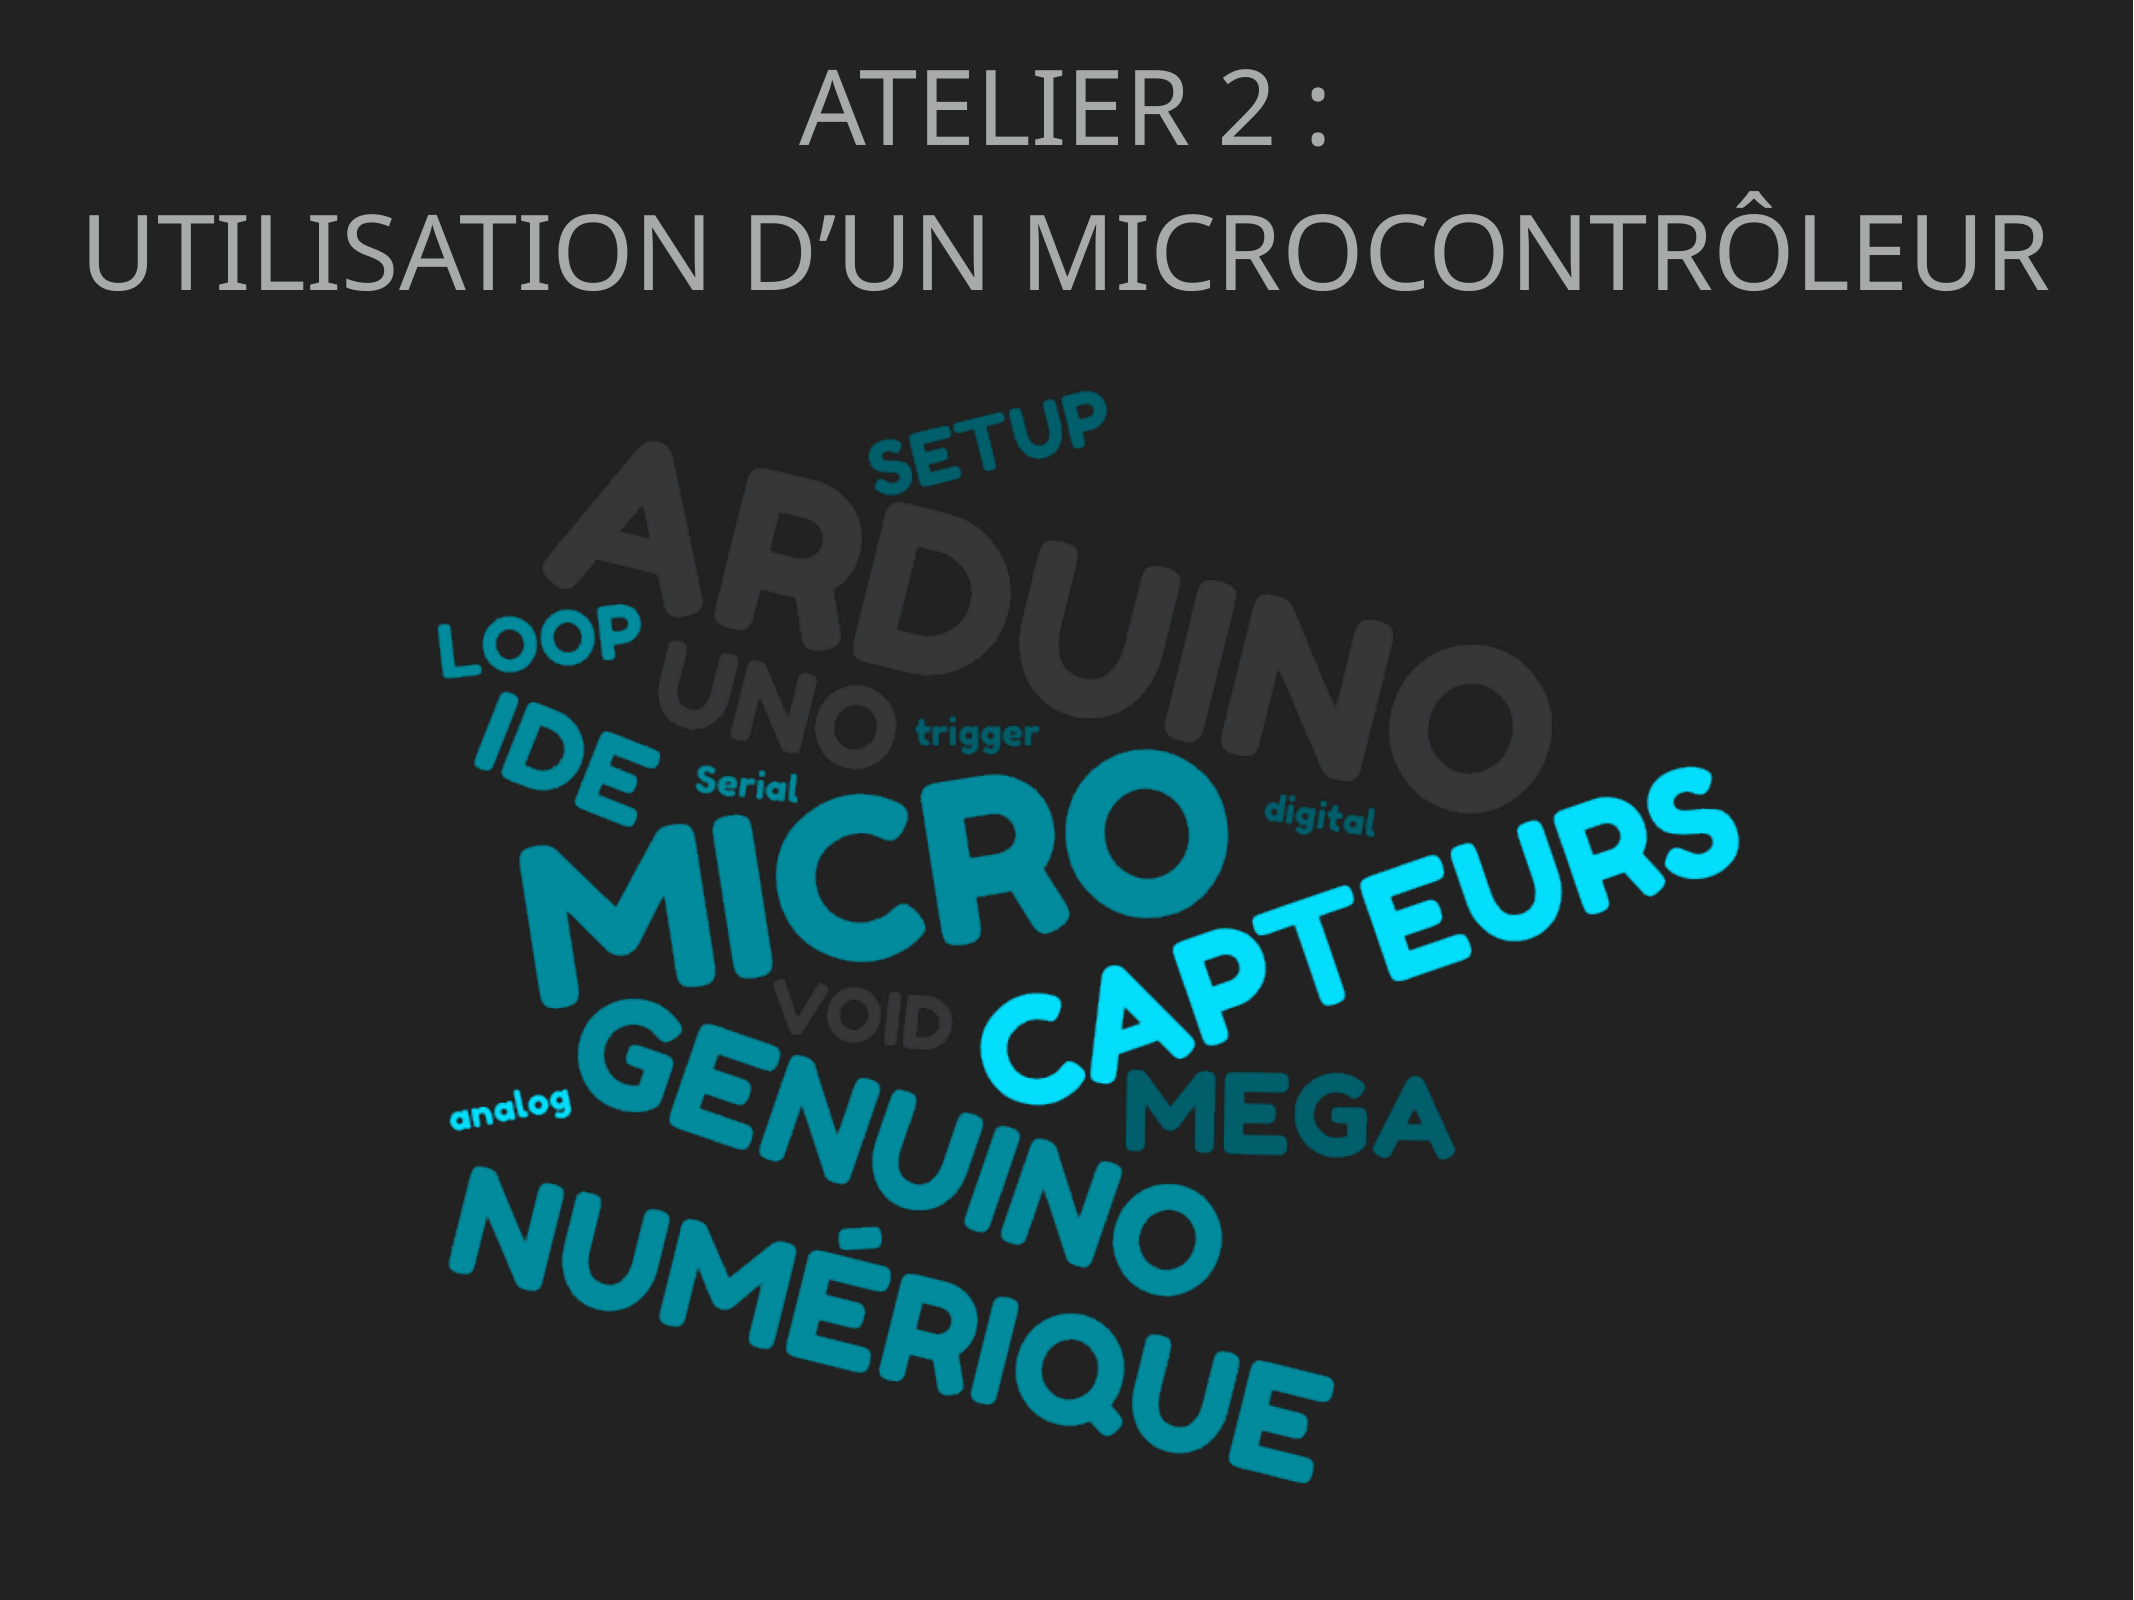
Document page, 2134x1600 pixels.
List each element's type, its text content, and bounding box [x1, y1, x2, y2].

list Atelier 2 : utilisation d’un microcontrôleur [66, 22, 2068, 320]
picture [336, 329, 1825, 1556]
